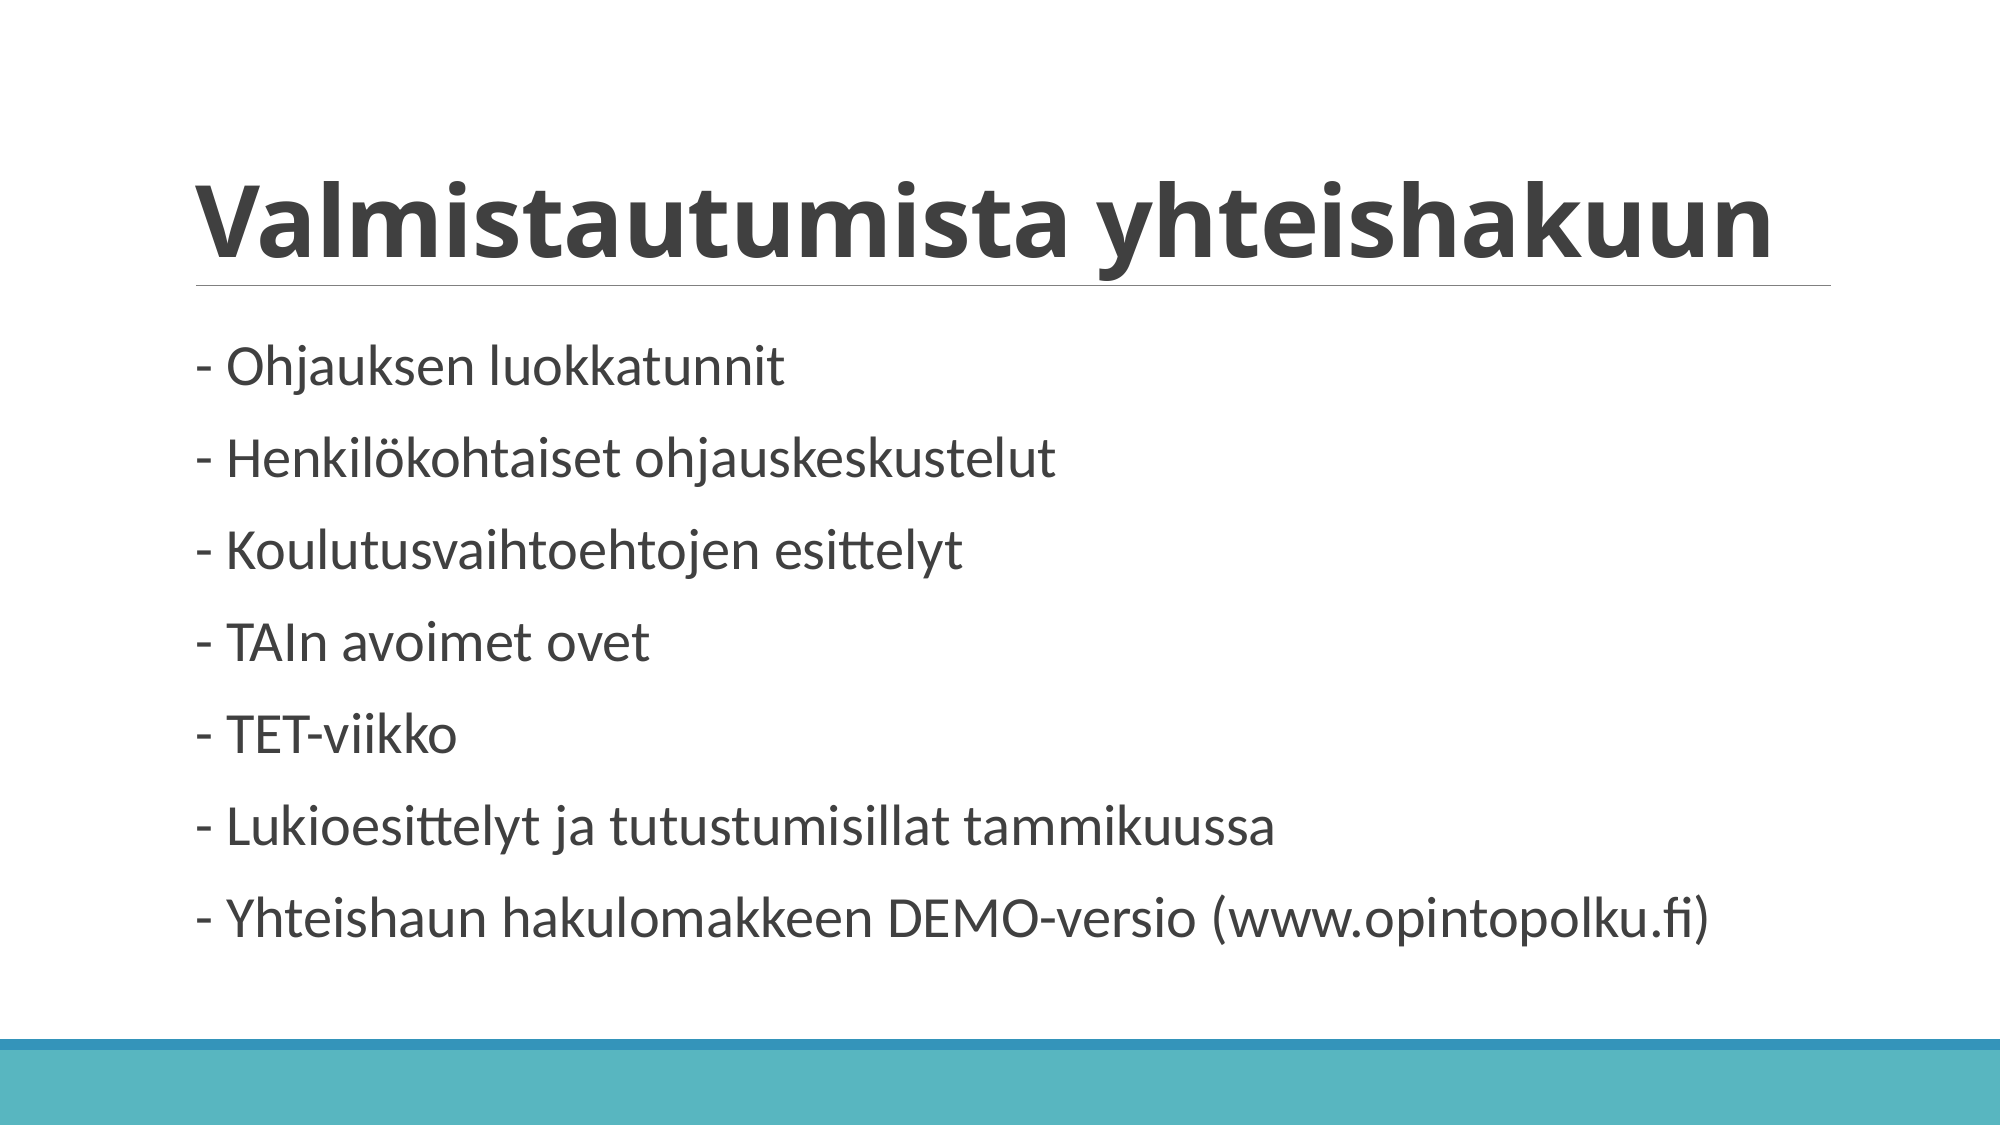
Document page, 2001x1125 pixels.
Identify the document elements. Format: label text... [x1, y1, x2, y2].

list - Ohjauksen luokkatunnit - Henkilökohtaiset ohjauskeskustelut - Koulutusvaihtoehtojen esittelyt - TAIn avoimet ovet - TET-viikko - Lukioesittelyt ja tutustumisillat tammikuussa - Yhteishaun hakulomakkeen DEMO-versio (www.opintopolku.fi) [180, 327, 1886, 968]
title Valmistautumista yhteishakuun [180, 47, 1830, 285]
